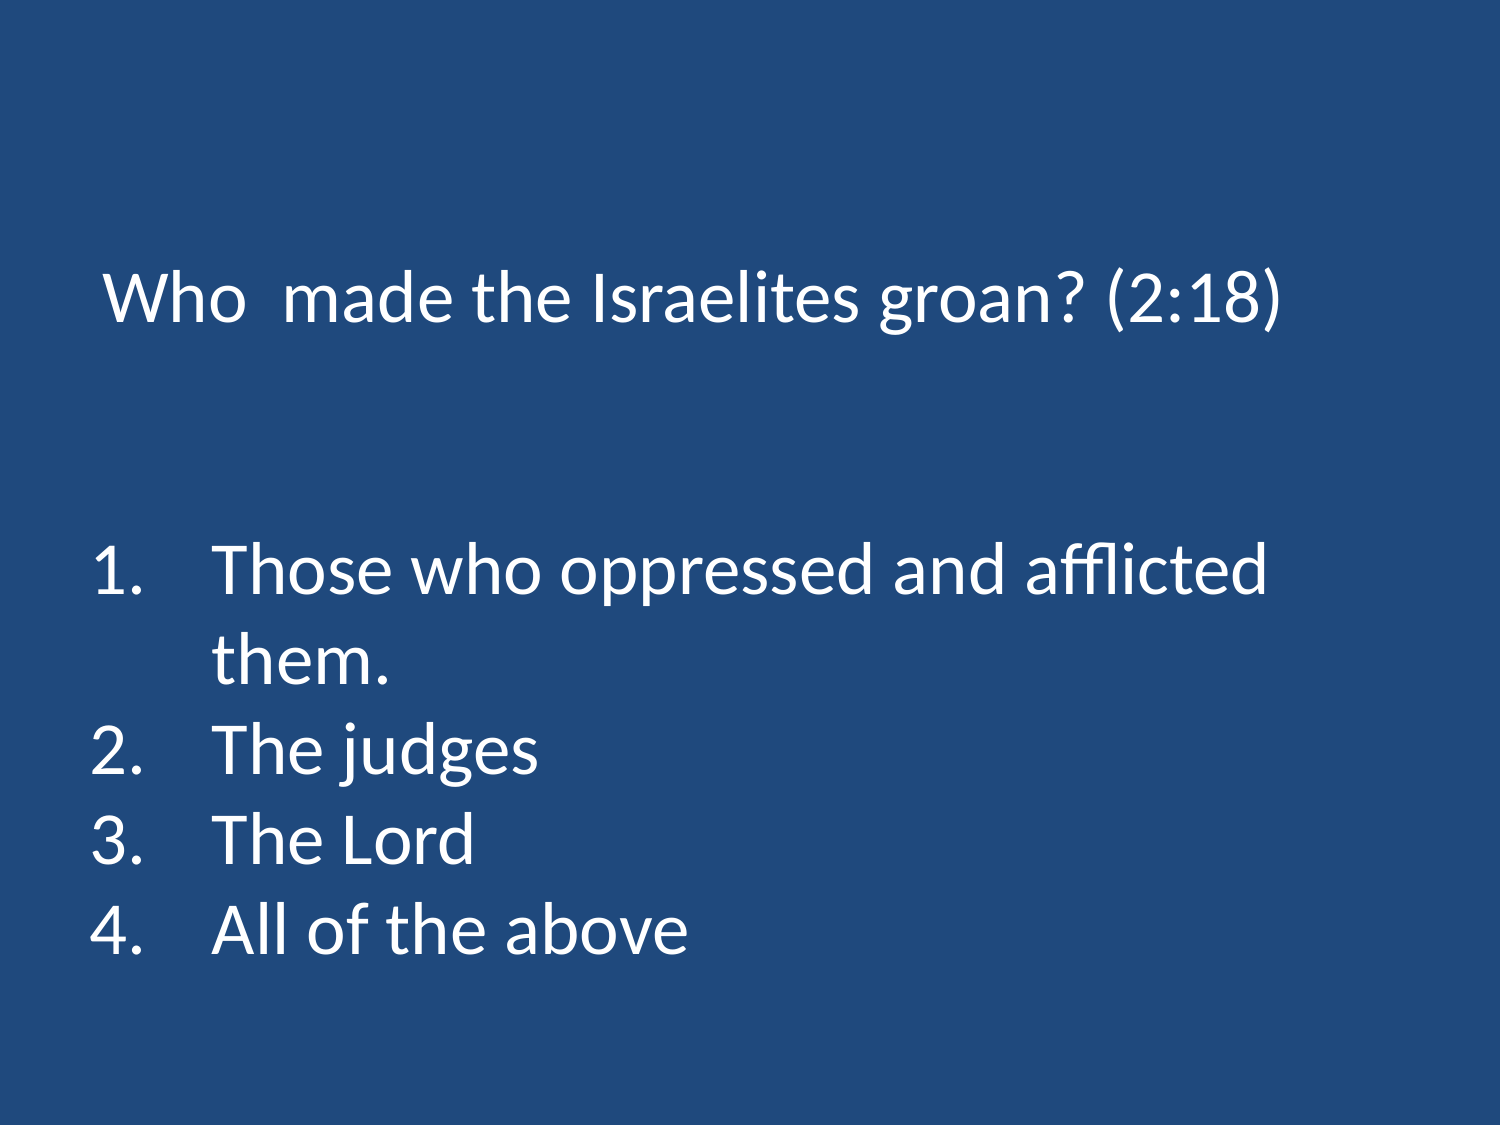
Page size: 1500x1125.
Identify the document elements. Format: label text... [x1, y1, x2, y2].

text_box Who made the Israelites groan? (2:18) [87, 240, 1425, 346]
text_box Those who oppressed and afflicted them. The judges The Lord All of the above [74, 512, 1425, 978]
